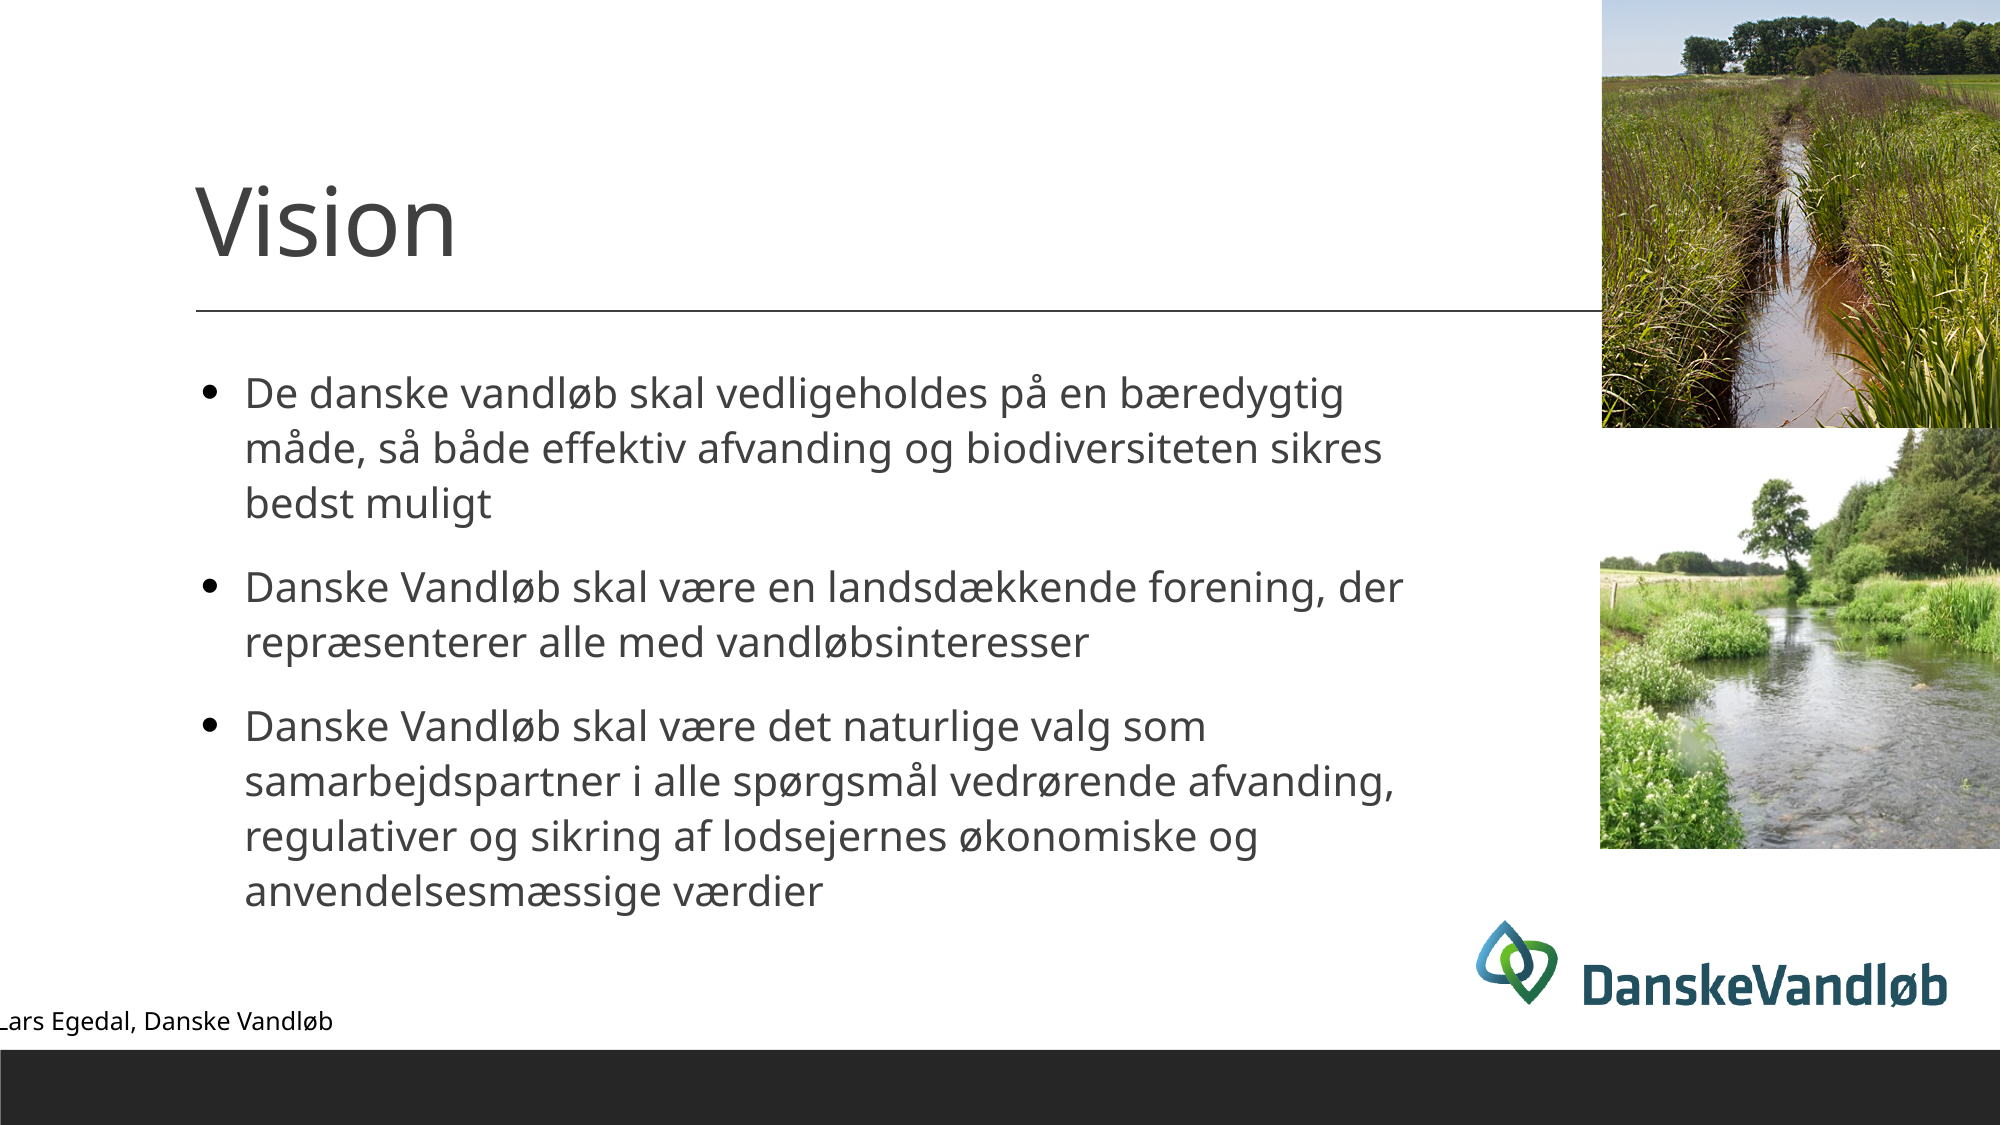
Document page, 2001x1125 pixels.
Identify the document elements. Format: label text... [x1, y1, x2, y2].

list De danske vandløb skal vedligeholdes på en bæredygtig måde, så både effektiv afvanding og biodiversiteten sikres bedst muligt Danske Vandløb skal være en landsdækkende forening, der repræsenterer alle med vandløbsinteresser Danske Vandløb skal være det naturlige valg som samarbejdspartner i alle spørgsmål vedrørende afvanding, regulativer og sikring af lodsejernes økonomiske og anvendelsesmæssige værdier [200, 354, 1413, 971]
text_box Lars Egedal, Danske Vandløb [0, 997, 349, 1043]
picture [1599, 0, 2000, 850]
title Vision [180, 47, 1598, 285]
picture [1459, 900, 1981, 1042]
